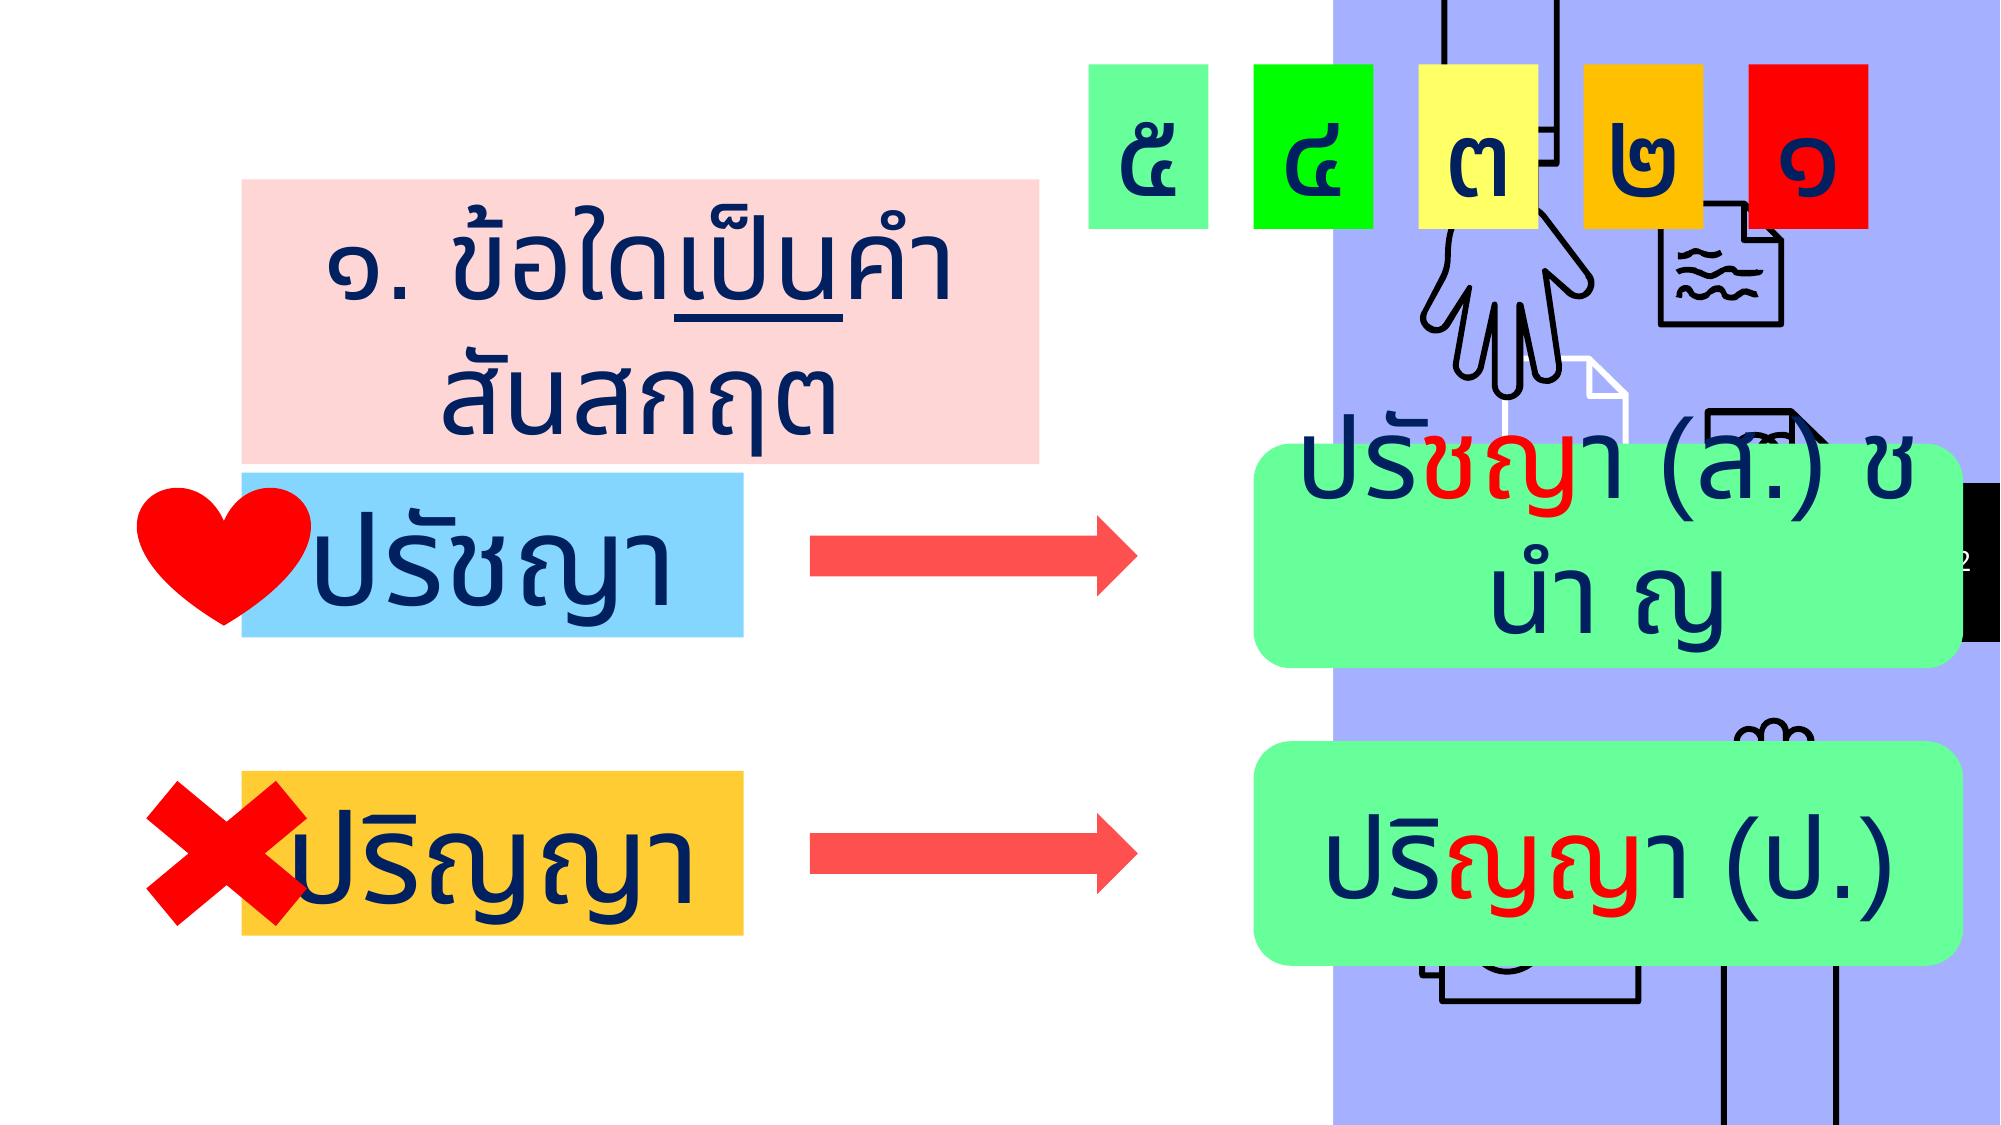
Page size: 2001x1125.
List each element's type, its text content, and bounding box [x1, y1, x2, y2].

text_box ๑ [1748, 64, 1869, 229]
text_box ปรัชญา [241, 472, 744, 638]
text_box ๔ [1253, 64, 1374, 229]
text_box ๓ [1418, 64, 1539, 229]
text_box ๑. ข้อใดเป็นคำสันสกฤต [241, 179, 1040, 465]
text_box [807, 810, 1140, 897]
text_box [134, 485, 314, 628]
slide_number 2 [1964, 482, 2000, 642]
text_box ๕ [1088, 64, 1209, 229]
text_box [807, 513, 1140, 599]
text_box ปริญญา (ป.) [1251, 739, 1966, 968]
text_box ๒ [1583, 64, 1704, 229]
text_box [144, 778, 310, 929]
text_box ปริญญา [241, 770, 744, 936]
text_box ปรัชญา (ส.) ช นำ ญ [1251, 441, 1966, 671]
